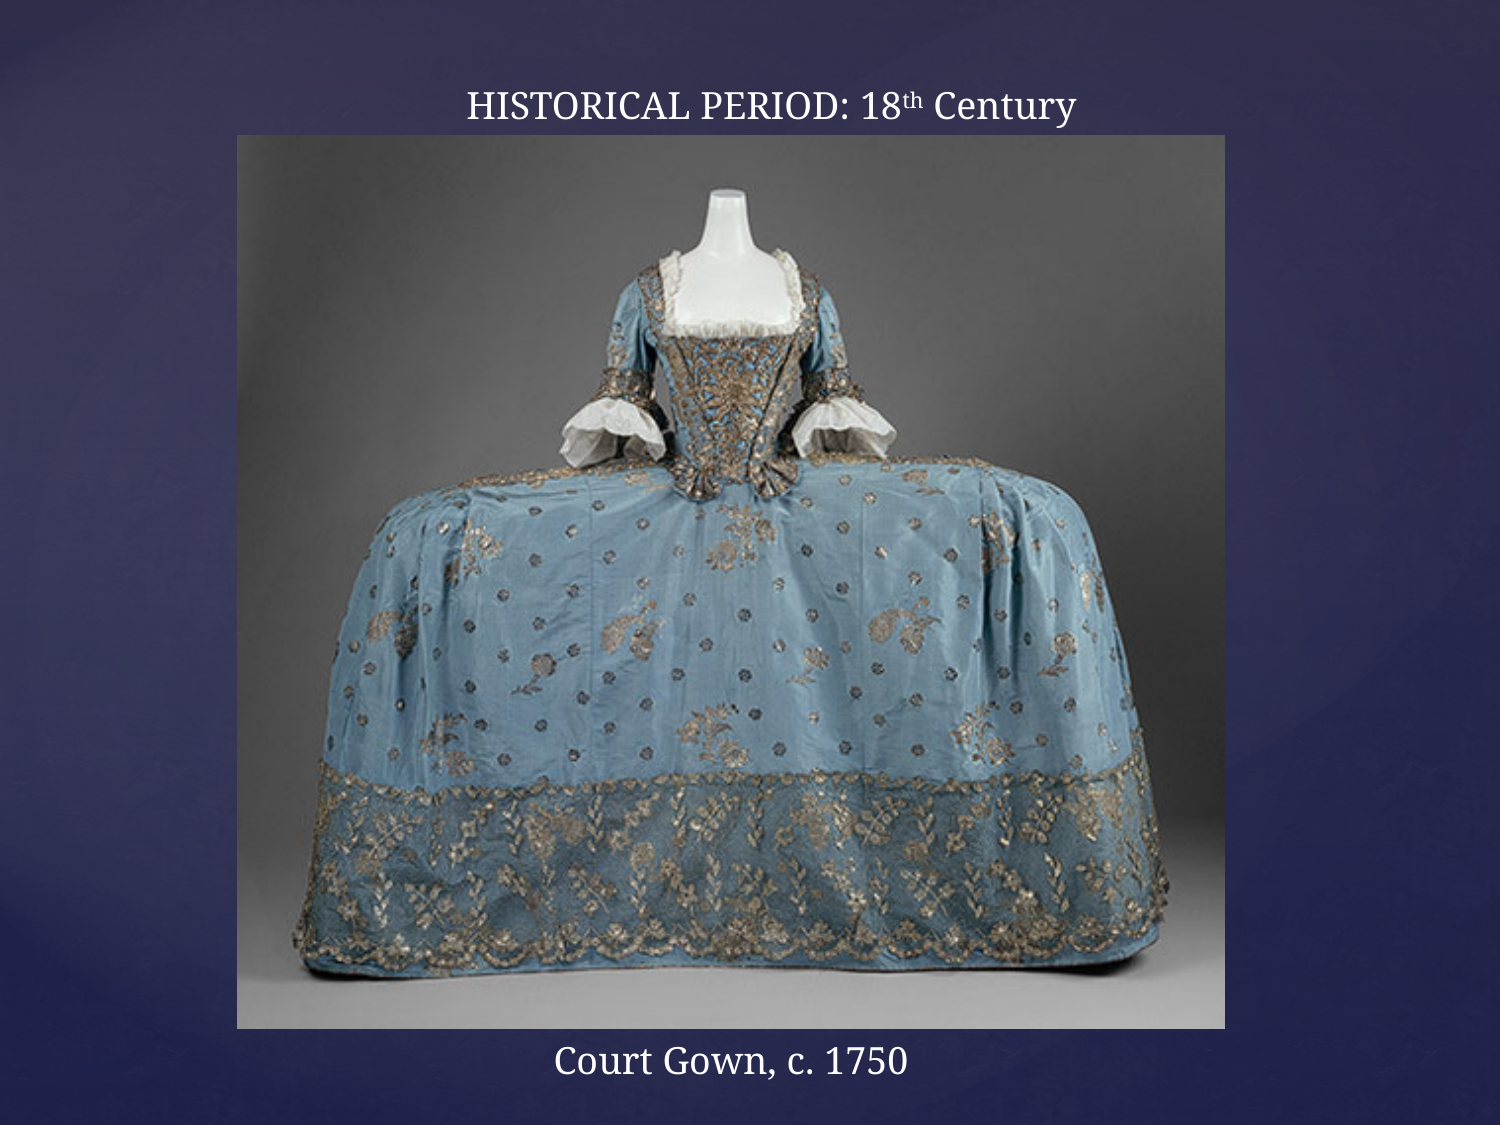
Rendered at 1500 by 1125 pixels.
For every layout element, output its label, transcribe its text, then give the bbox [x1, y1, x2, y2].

picture [236, 134, 1226, 1029]
text_box HISTORICAL PERIOD: 18th Century [451, 74, 1092, 131]
text_box Court Gown, c. 1750 [538, 1044, 924, 1090]
